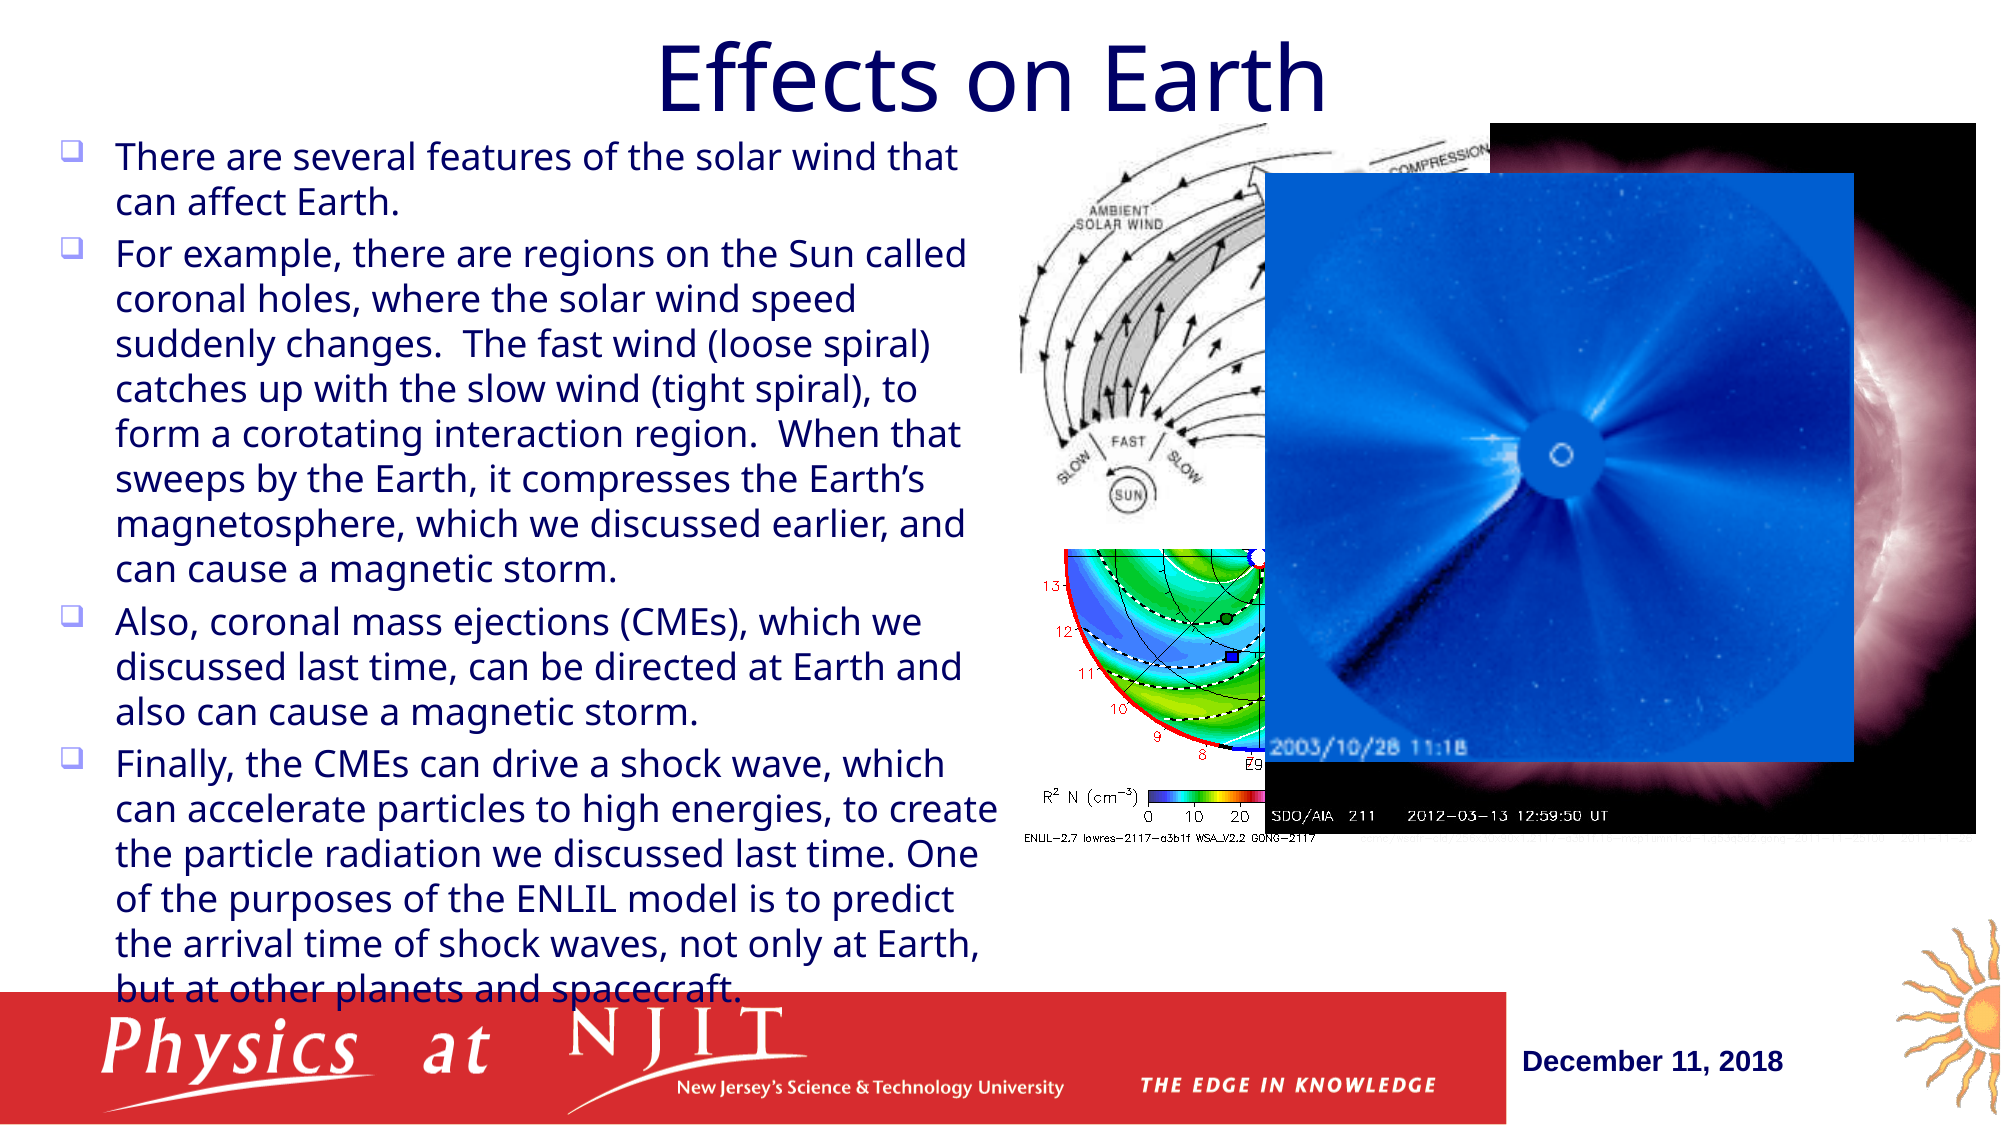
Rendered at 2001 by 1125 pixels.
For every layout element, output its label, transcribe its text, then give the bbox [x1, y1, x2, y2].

picture [0, 992, 1507, 1125]
picture [1265, 173, 1854, 762]
list There are several features of the solar wind that can affect Earth. For example, there are regions on the Sun called coronal holes, where the solar wind speed suddenly changes. The fast wind (loose spiral) catches up with the slow wind (tight spiral), to form a corotating interaction region. When that sweeps by the Earth, it compresses the Earth’s magnetosphere, which we discussed earlier, and can cause a magnetic storm. Also, coronal mass ejections (CMEs), which we discussed last time, can be directed at Earth and also can cause a magnetic storm. Finally, the CMEs can drive a shock wave, which can accelerate particles to high energies, to create the particle radiation we discussed last time. One of the purposes of the ENLIL model is to predict the arrival time of shock waves, not only at Earth, but at other planets and spacecraft. [43, 124, 1020, 985]
picture [1893, 915, 2001, 1122]
title Effects on Earth [60, 0, 1926, 124]
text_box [1019, 123, 1976, 835]
picture [1019, 835, 1976, 844]
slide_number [1506, 1040, 1855, 1085]
